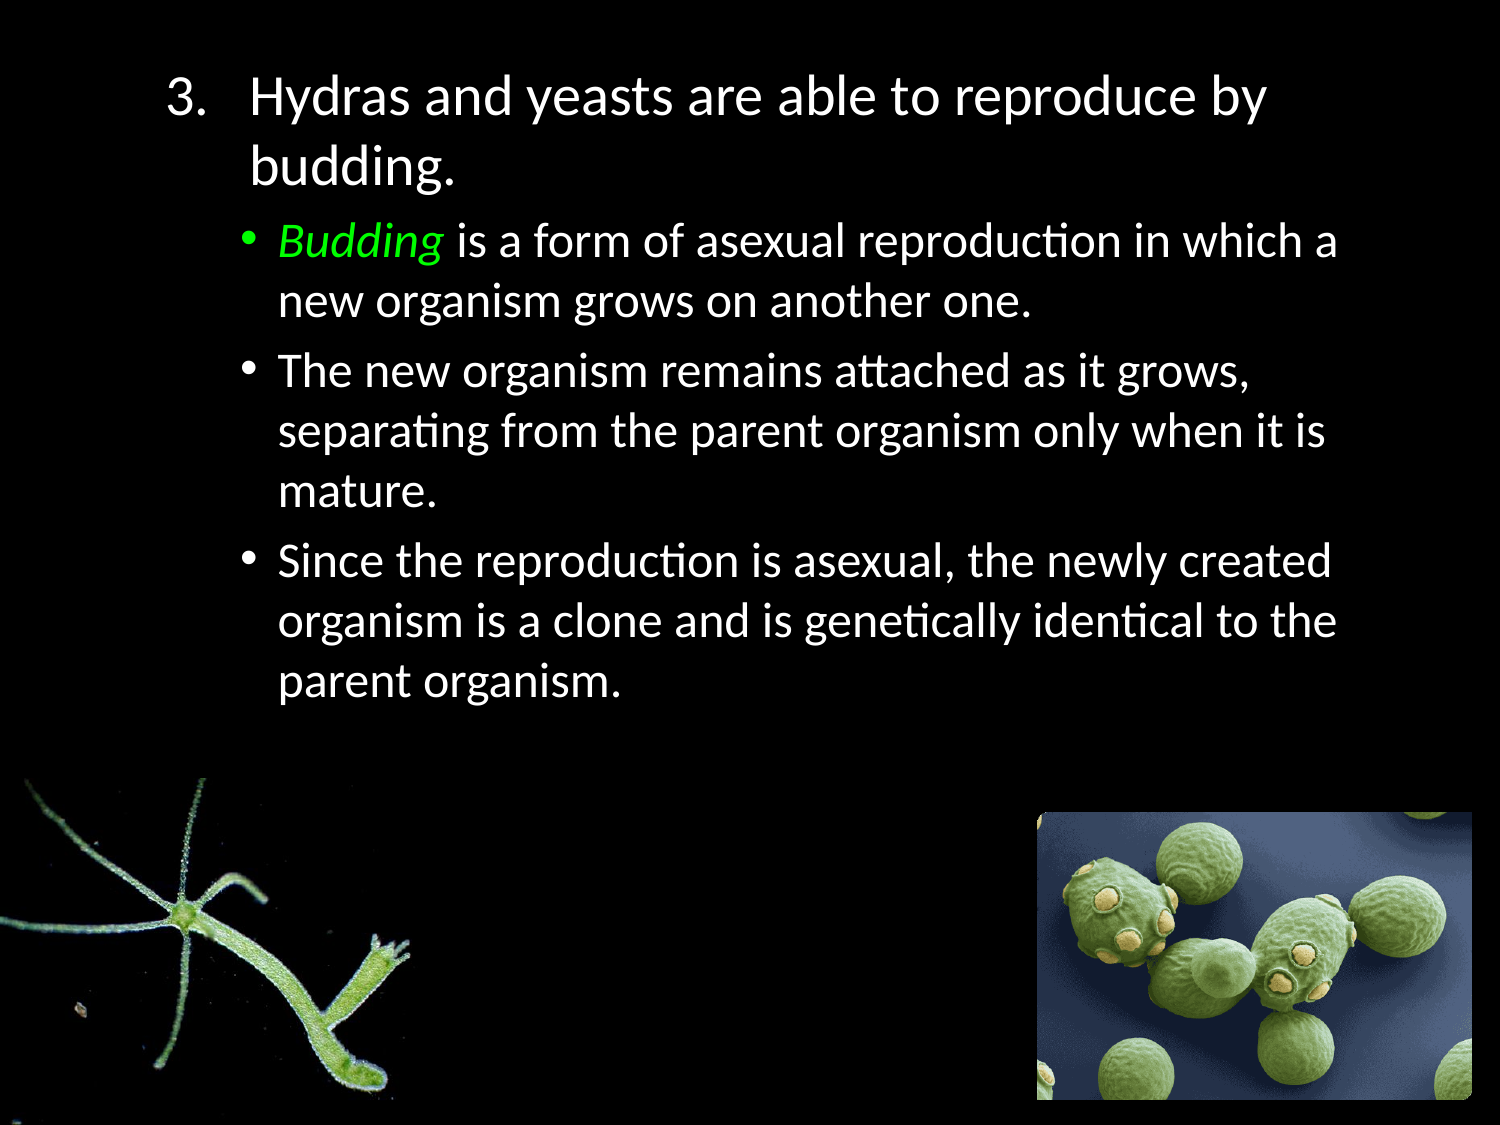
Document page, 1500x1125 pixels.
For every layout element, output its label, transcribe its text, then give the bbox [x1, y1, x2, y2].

picture [1037, 812, 1472, 1101]
picture [0, 777, 463, 1125]
list Hydras and yeasts are able to reproduce by budding. Budding is a form of asexual reproduction in which a new organism grows on another one. The new organism remains attached as it grows, separating from the parent organism only when it is mature. Since the reproduction is asexual, the newly created organism is a clone and is genetically identical to the parent organism. [75, 50, 1425, 1005]
